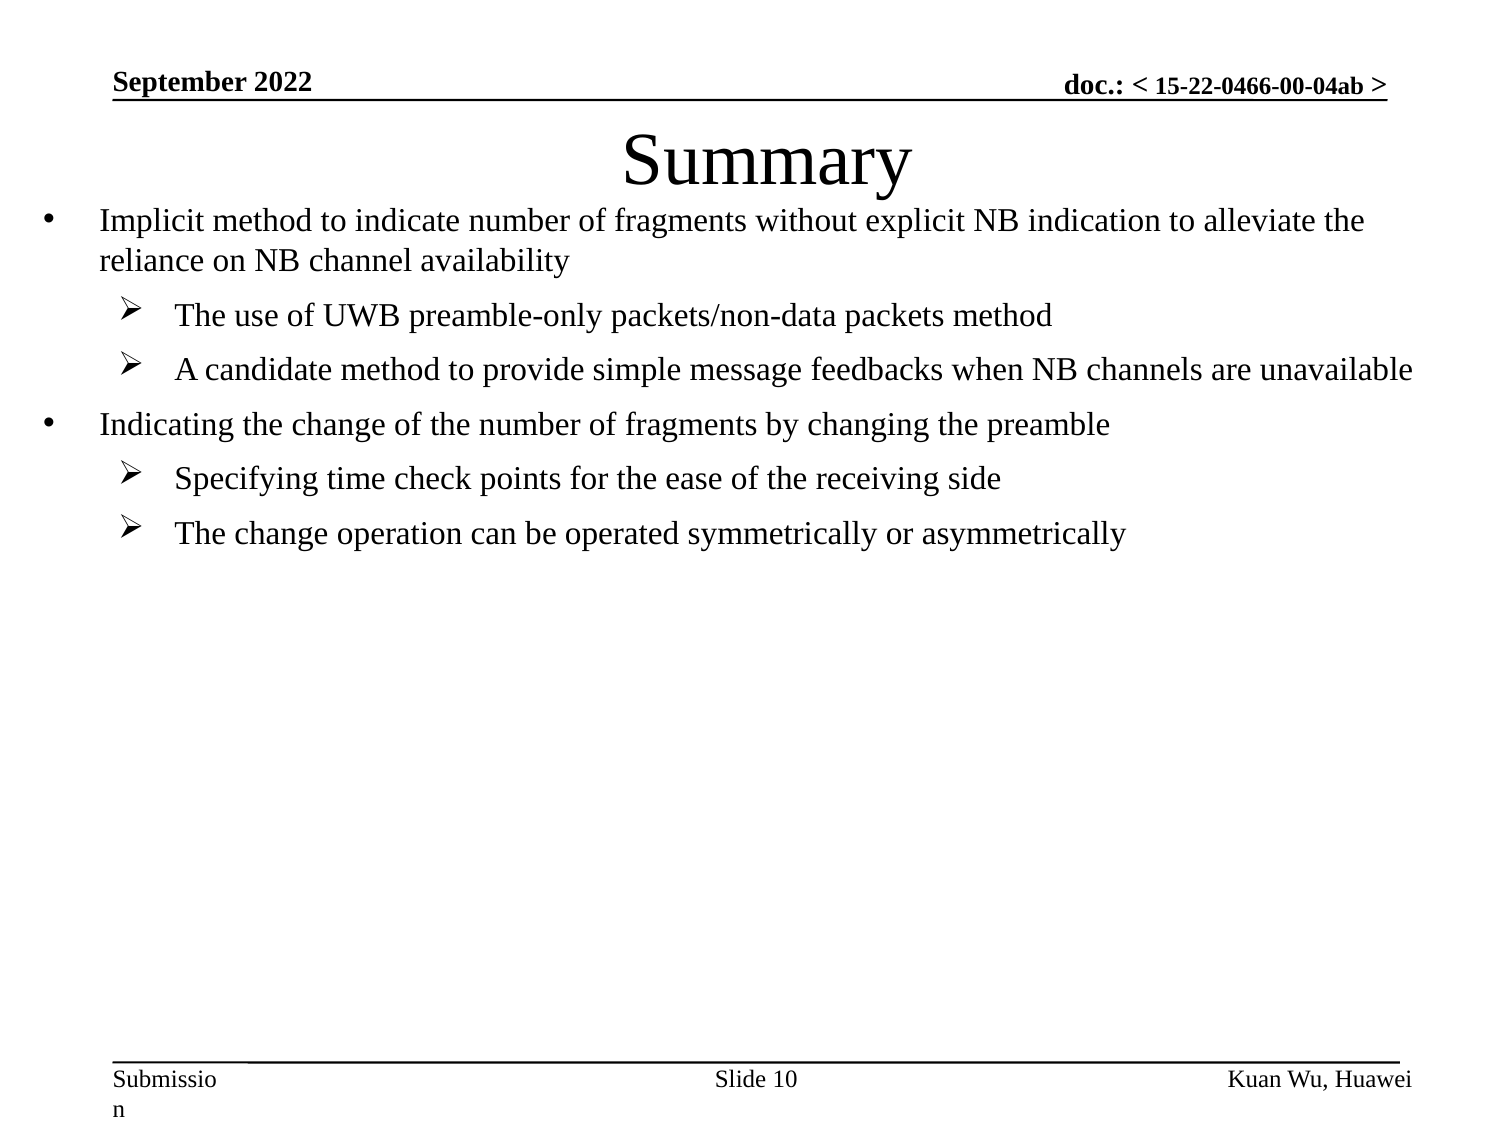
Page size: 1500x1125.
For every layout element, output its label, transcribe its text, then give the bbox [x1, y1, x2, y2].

text_box Summary [112, 101, 1423, 185]
slide_number Slide 10 [712, 1062, 800, 1093]
text_box Implicit method to indicate number of fragments without explicit NB indication to alleviate the reliance on NB channel availability The use of UWB preamble-only packets/non-data packets method A candidate method to provide simple message feedbacks when NB channels are unavailable Indicating the change of the number of fragments by changing the preamble Specifying time check points for the ease of the receiving side The change operation can be operated symmetrically or asymmetrically [0, 190, 1477, 559]
footer Kuan Wu, Huawei [900, 1062, 1413, 1093]
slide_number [112, 62, 375, 98]
